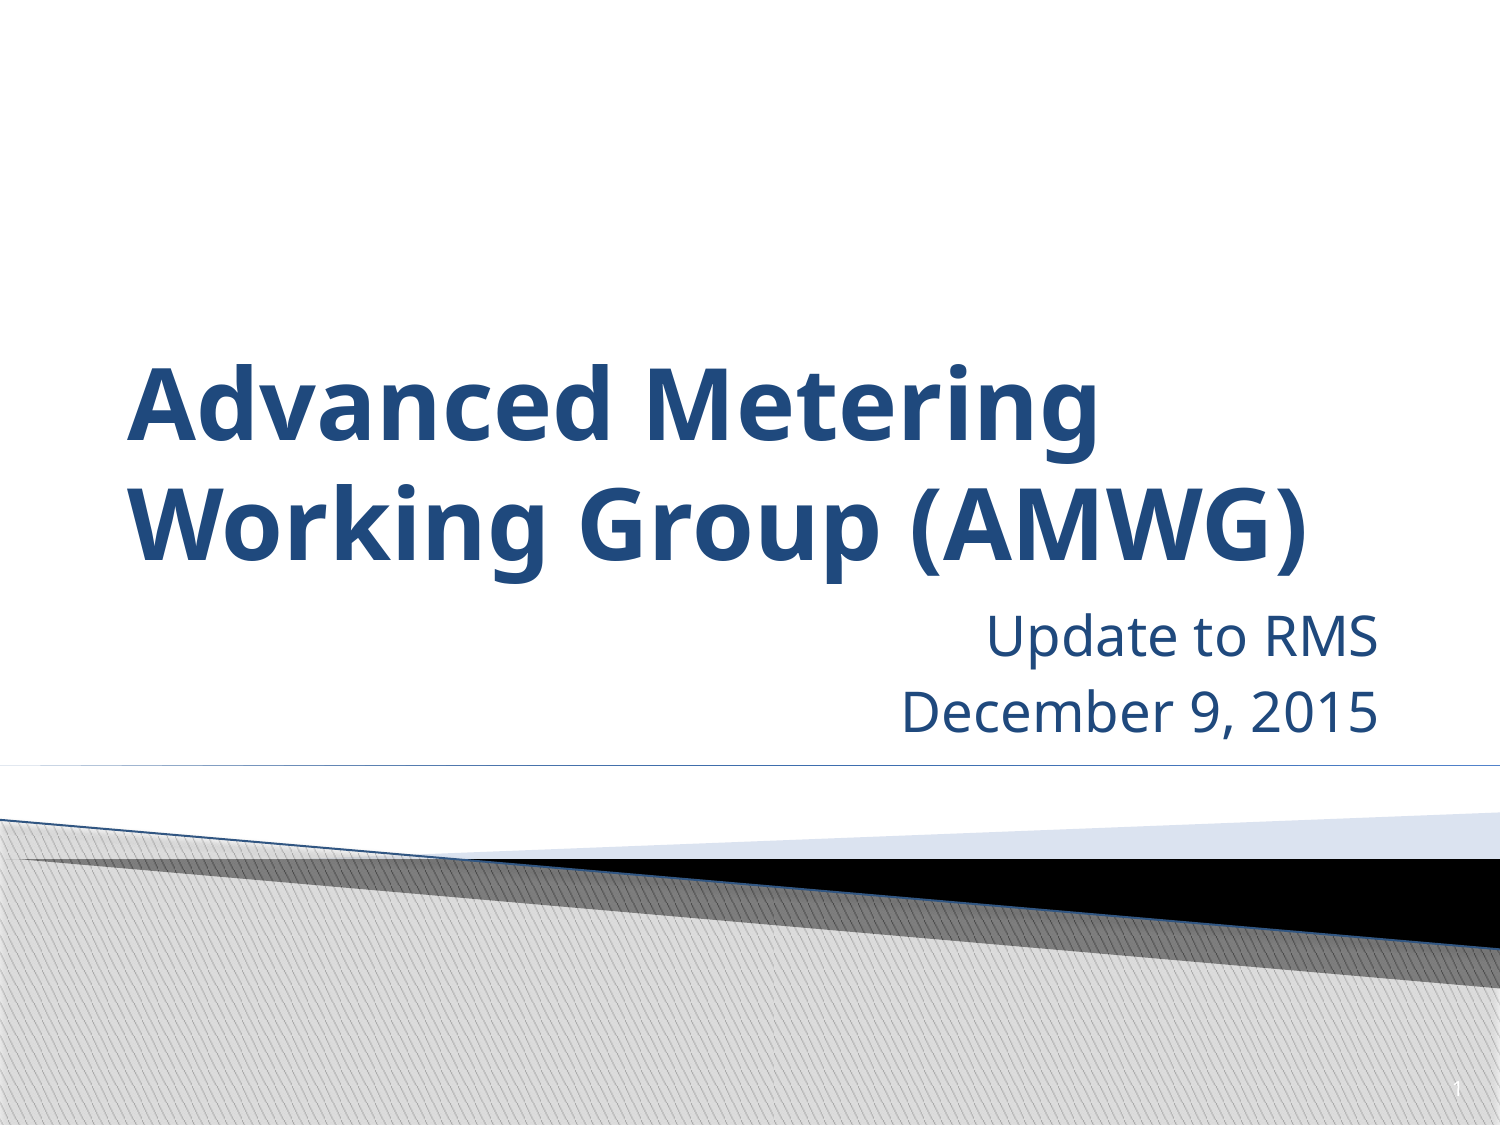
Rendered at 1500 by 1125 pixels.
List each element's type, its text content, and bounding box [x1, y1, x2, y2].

slide_number 1 [1418, 1051, 1479, 1112]
picture [5, 859, 1500, 989]
subtitle Update to RMS December 9, 2015 [112, 592, 1388, 790]
title Advanced Metering Working Group (AMWG) [112, 287, 1388, 588]
